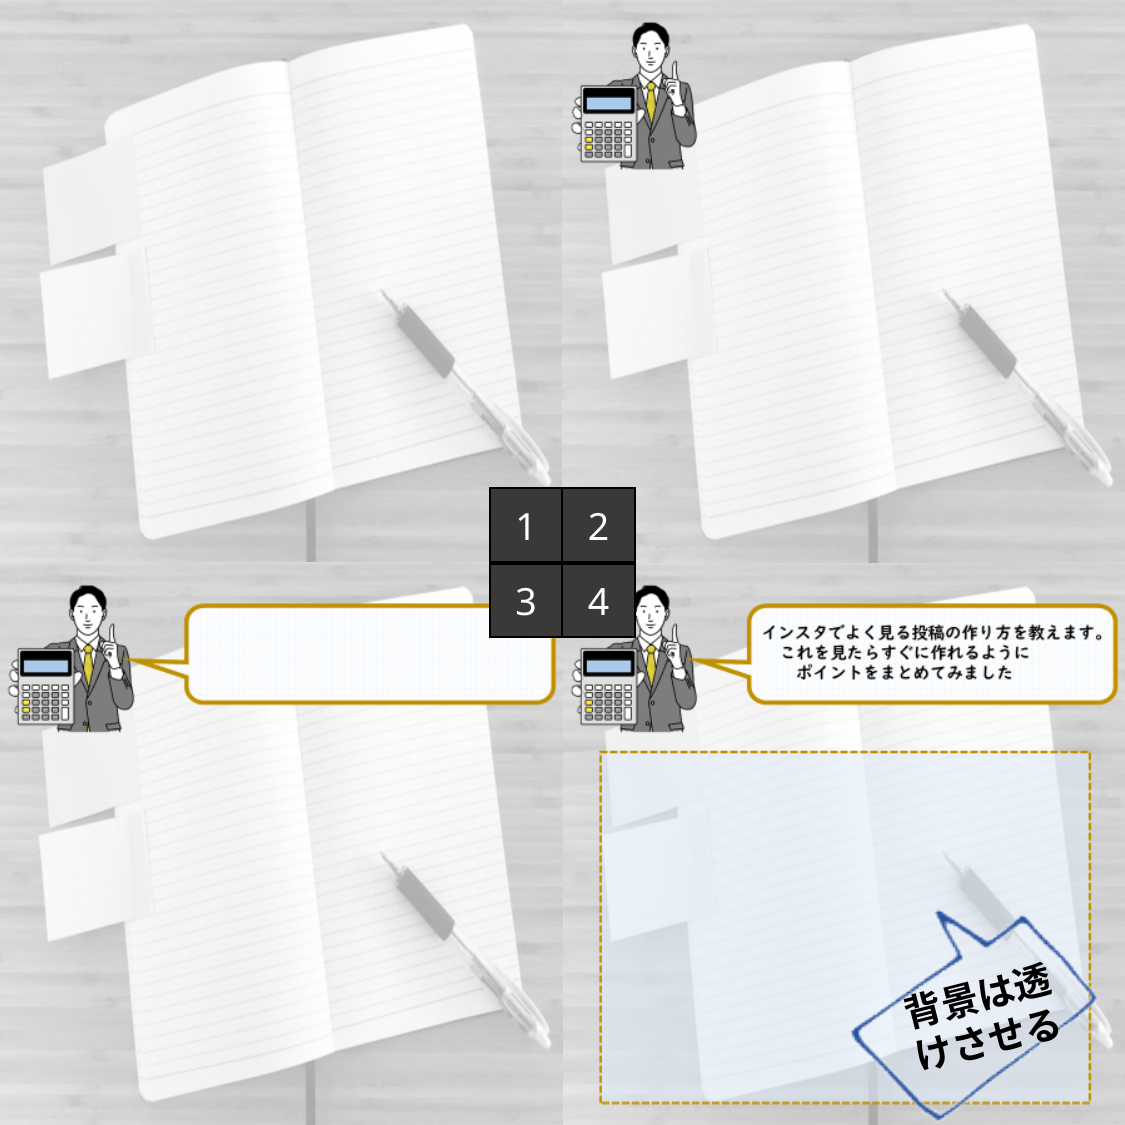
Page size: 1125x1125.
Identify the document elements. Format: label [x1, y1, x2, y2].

text_box [819, 893, 1090, 1106]
picture [0, 0, 1125, 1125]
